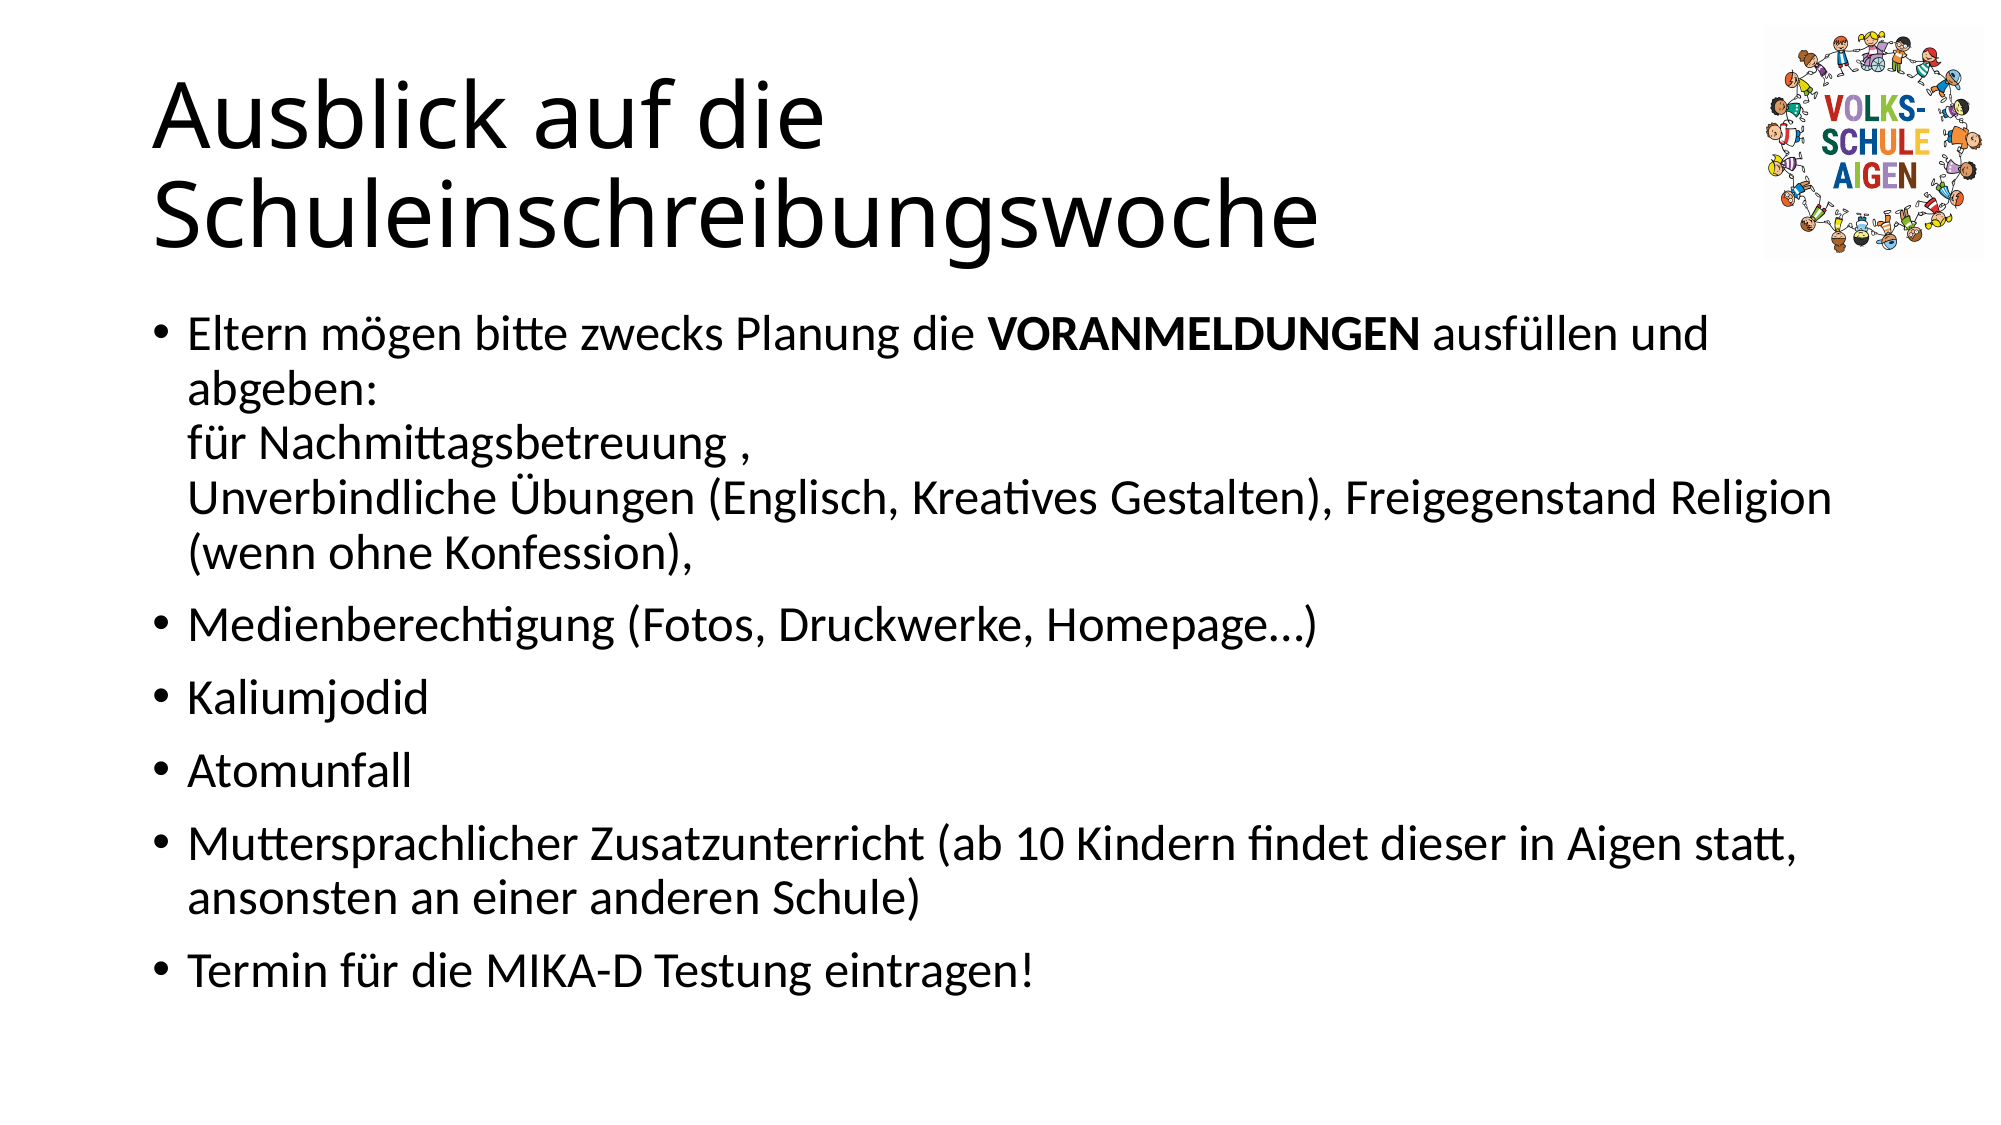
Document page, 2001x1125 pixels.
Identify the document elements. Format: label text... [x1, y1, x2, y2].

title Ausblick auf die Schuleinschreibungswoche [137, 59, 1863, 278]
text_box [1764, 25, 1984, 260]
list Eltern mögen bitte zwecks Planung die VORANMELDUNGEN ausfüllen und abgeben: für Nachmittagsbetreuung , Unverbindliche Übungen (Englisch, Kreatives Gestalten), Freigegenstand Religion (wenn ohne Konfession), Medienberechtigung (Fotos, Druckwerke, Homepage…) Kaliumjodid Atomunfall Muttersprachlicher Zusatzunterricht (ab 10 Kindern findet dieser in Aigen statt, ansonsten an einer anderen Schule) Termin für die MIKA-D Testung eintragen! [137, 299, 1863, 1014]
